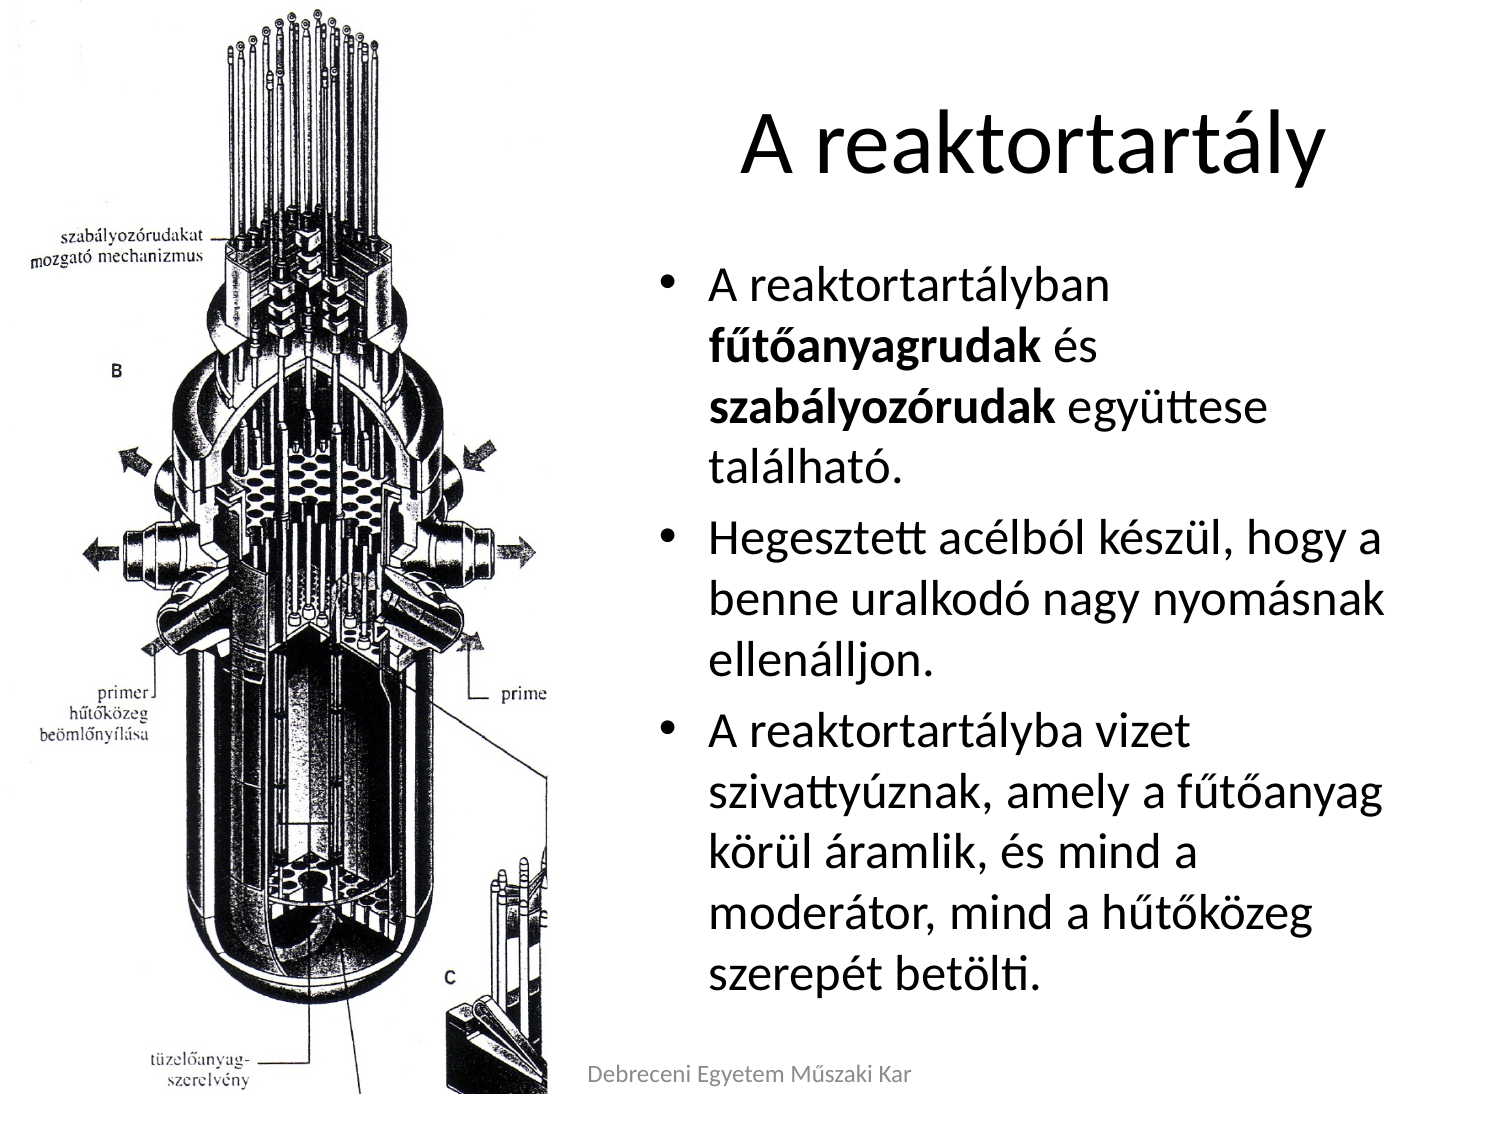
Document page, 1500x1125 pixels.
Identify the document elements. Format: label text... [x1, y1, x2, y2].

footer Debreceni Egyetem Műszaki Kar [548, 1042, 988, 1103]
list A reaktortartályban fűtőanyagrudak és szabályozórudak együttese található. Hegesztett acélból készül, hogy a benne uralkodó nagy nyomásnak ellenálljon. A reaktortartályba vizet szivattyúznak, amely a fűtőanyag körül áramlik, és mind a moderátor, mind a hűtőközeg szerepét betölti. [643, 243, 1425, 1016]
picture [5, 0, 548, 1095]
title A reaktortartály [679, 42, 1390, 231]
